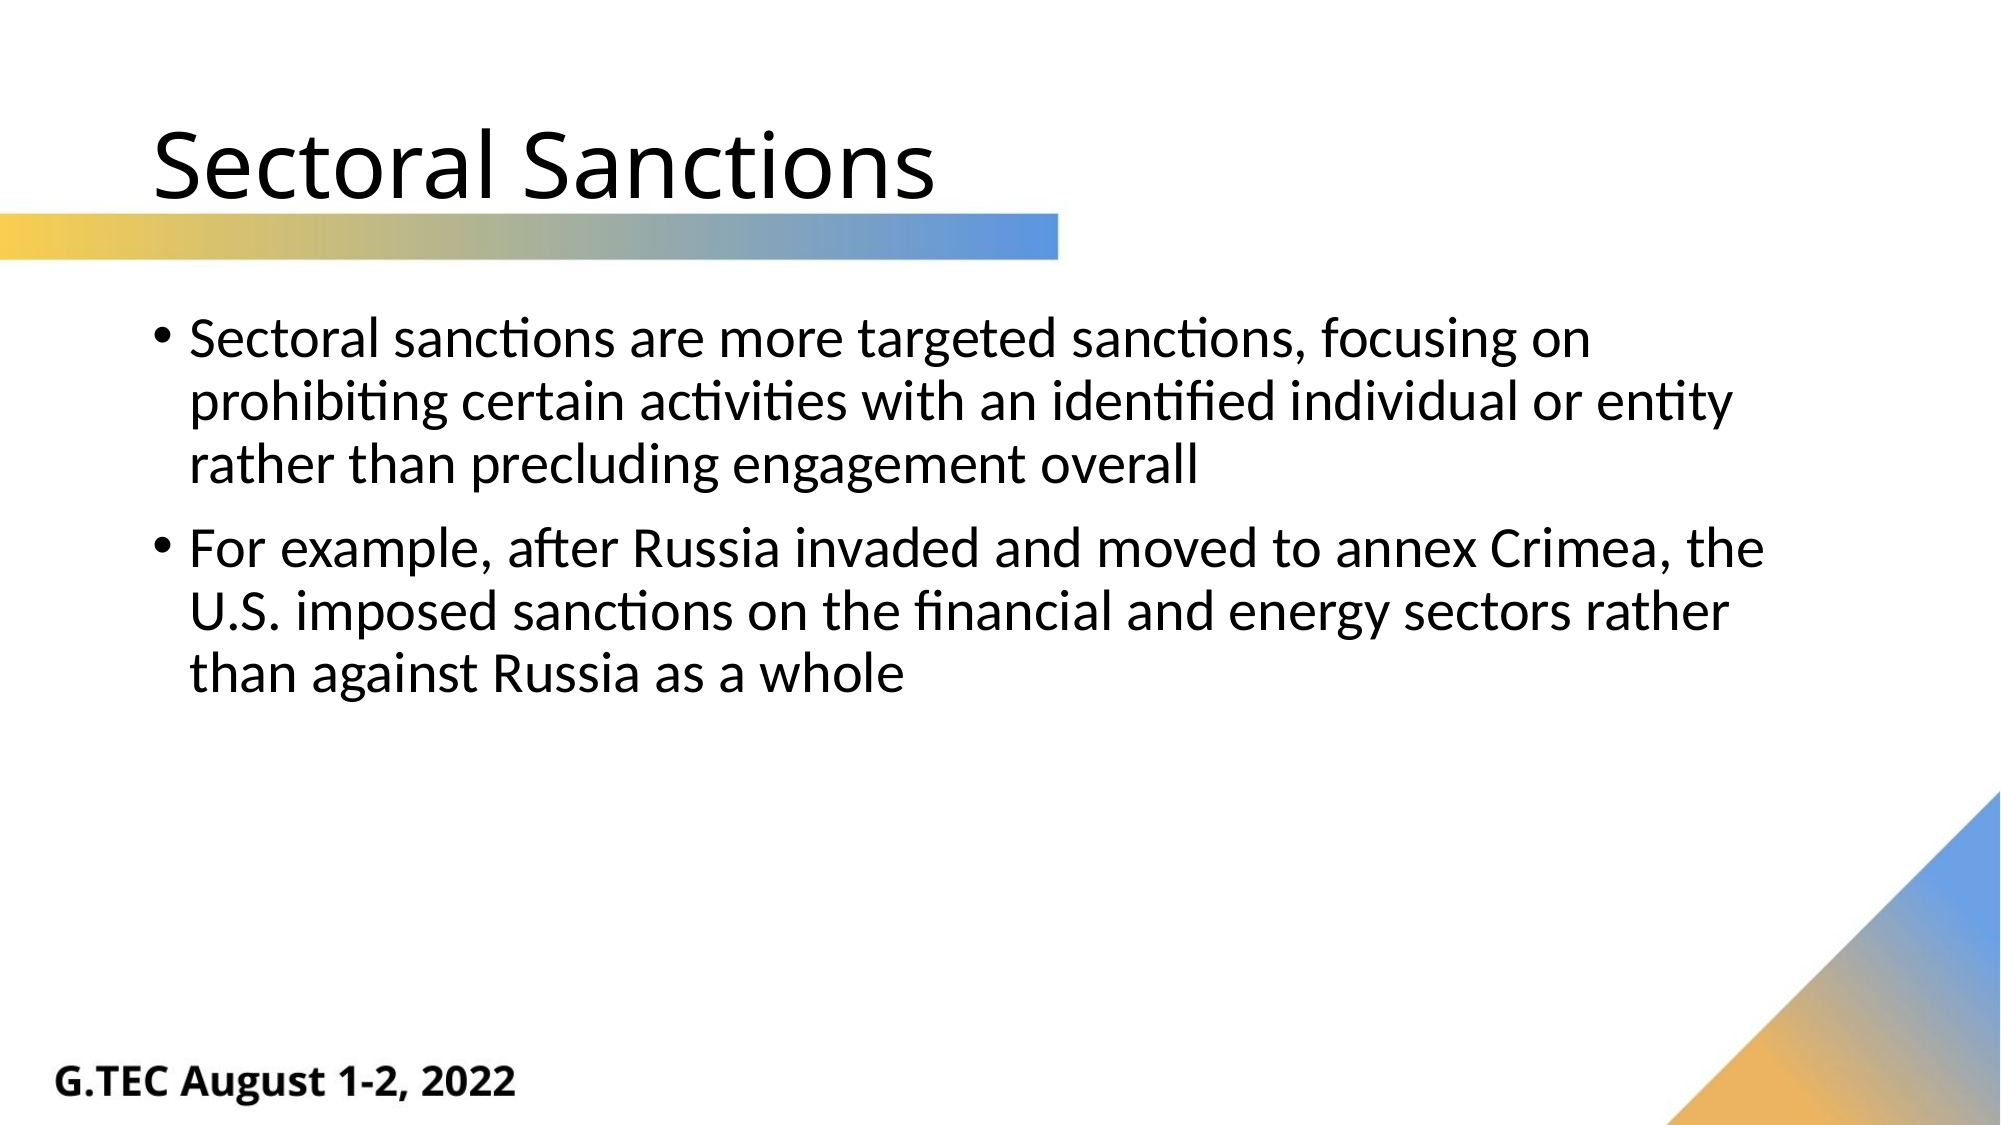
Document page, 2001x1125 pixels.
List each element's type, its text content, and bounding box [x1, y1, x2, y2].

picture [0, 0, 2001, 1125]
title Sectoral Sanctions [137, 59, 1863, 278]
list Sectoral sanctions are more targeted sanctions, focusing on prohibiting certain activities with an identified individual or entity rather than precluding engagement overall For example, after Russia invaded and moved to annex Crimea, the U.S. imposed sanctions on the financial and energy sectors rather than against Russia as a whole [137, 299, 1863, 1014]
